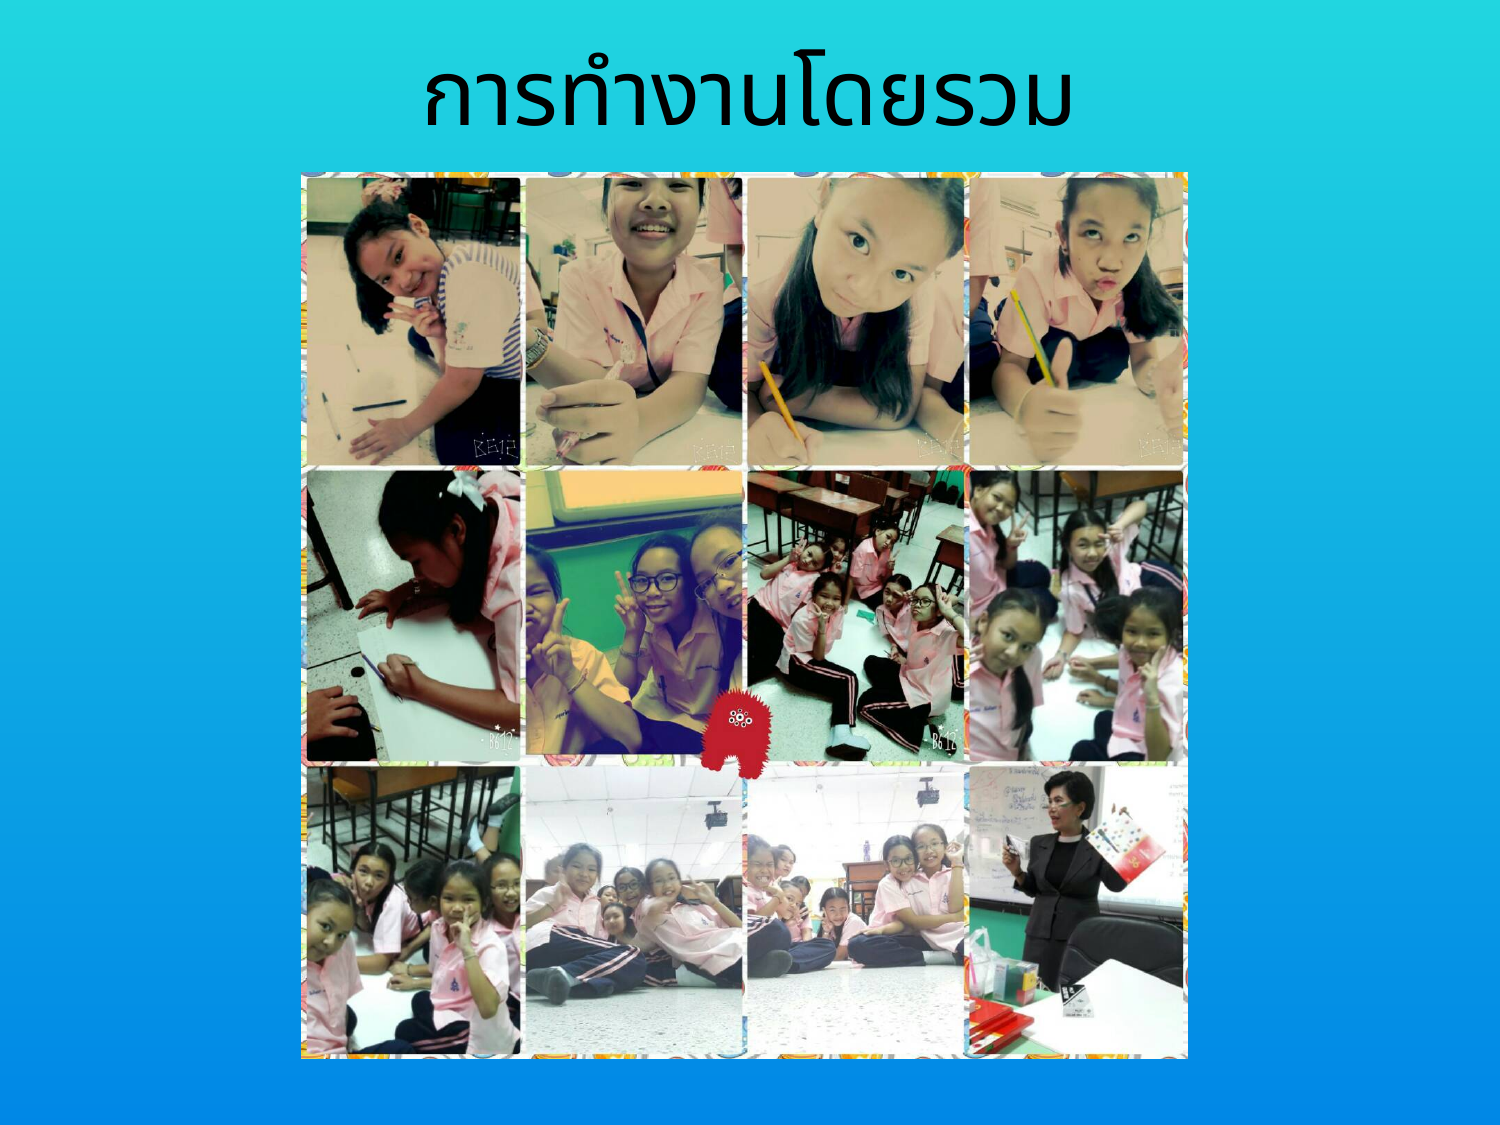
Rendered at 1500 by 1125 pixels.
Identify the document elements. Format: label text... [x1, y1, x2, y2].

picture [295, 891, 299, 902]
picture [0, 172, 1500, 1059]
title การทำงานโดยรวม [75, 0, 1425, 183]
